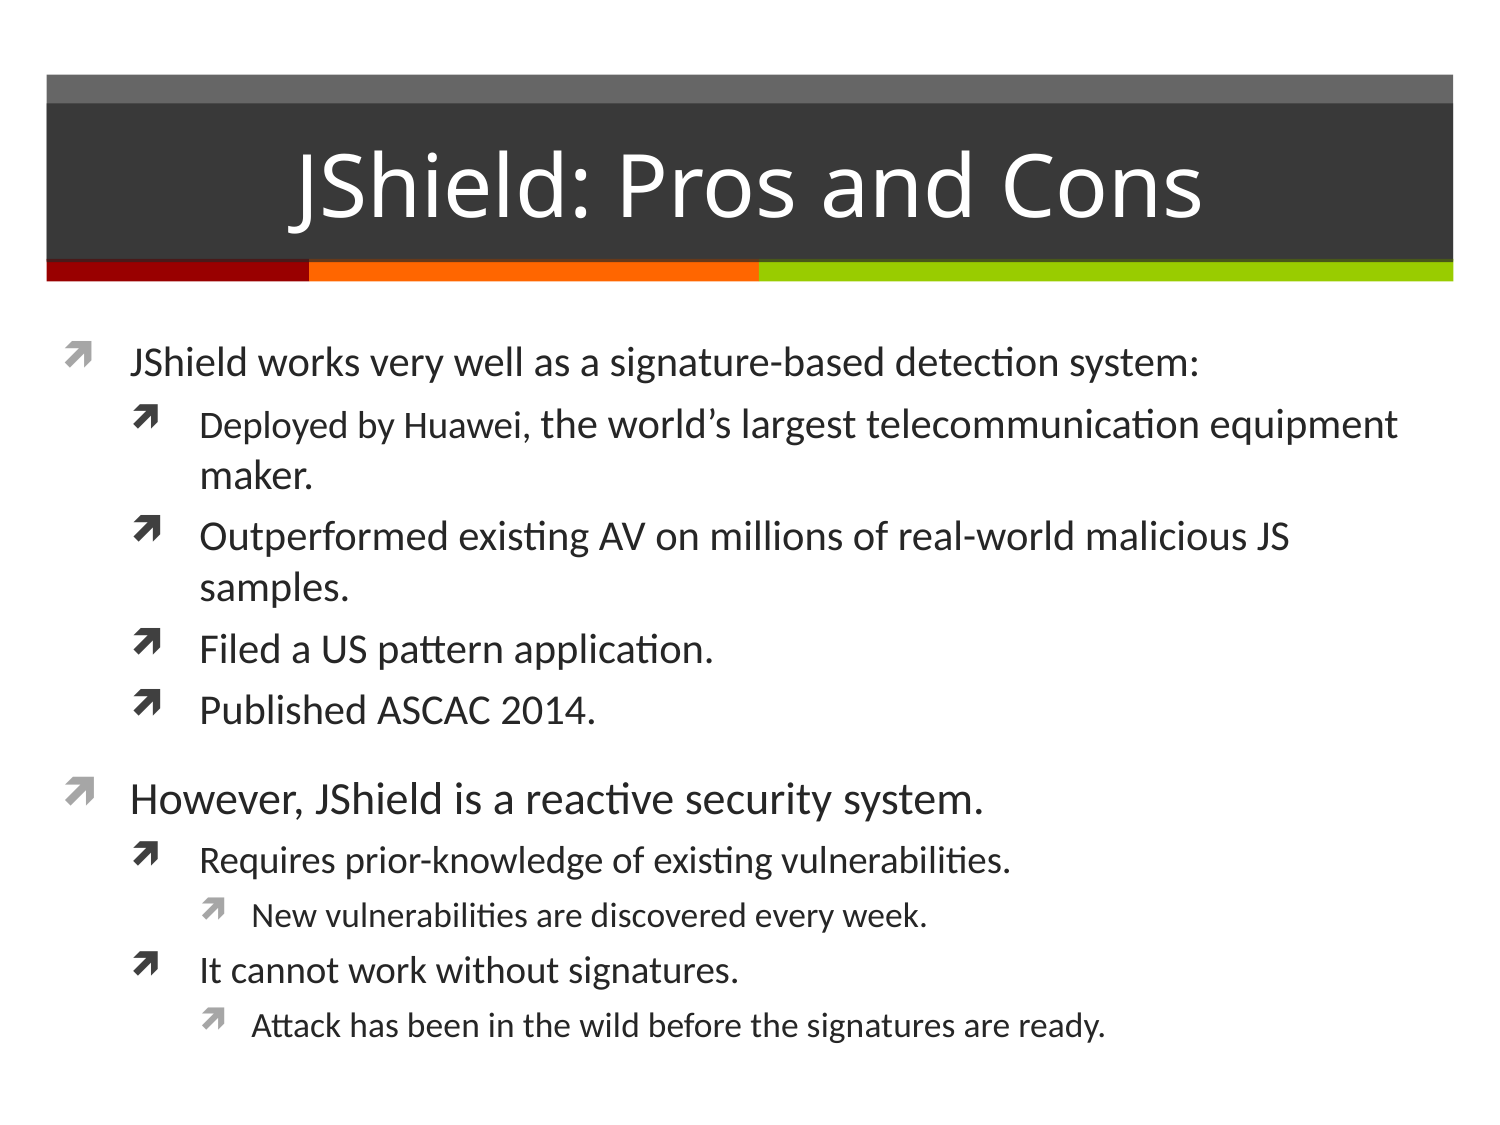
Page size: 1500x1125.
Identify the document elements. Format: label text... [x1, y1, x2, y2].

title JShield: Pros and Cons [46, 103, 1454, 263]
list JShield works very well as a signature-based detection system: Deployed by Huawei, the world’s largest telecommunication equipment maker. Outperformed existing AV on millions of real-world malicious JS samples. Filed a US pattern application. Published ASCAC 2014. However, JShield is a reactive security system. Requires prior-knowledge of existing vulnerabilities. New vulnerabilities are discovered every week. It cannot work without signatures. Attack has been in the wild before the signatures are ready. [46, 326, 1454, 1056]
